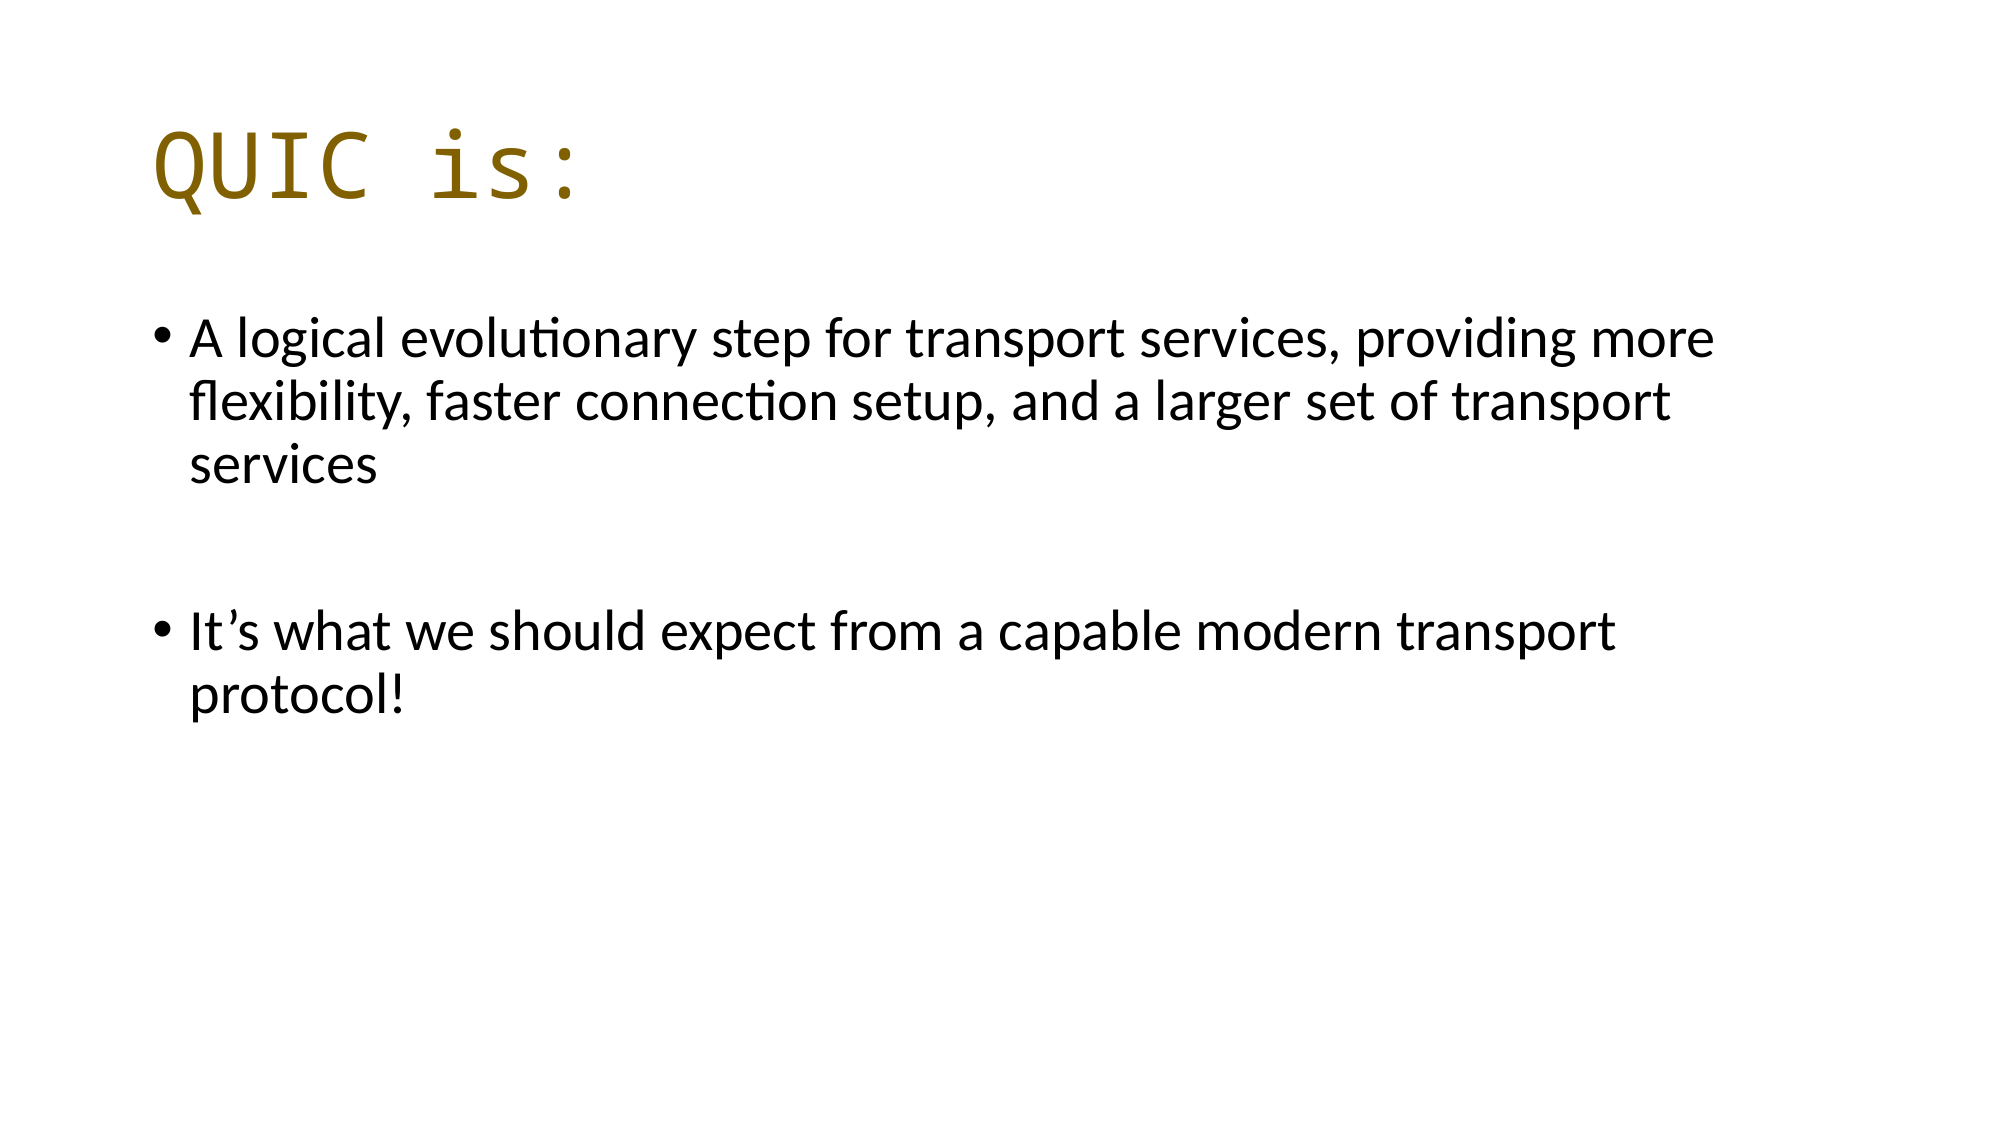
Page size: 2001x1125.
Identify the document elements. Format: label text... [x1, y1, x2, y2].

list A logical evolutionary step for transport services, providing more flexibility, faster connection setup, and a larger set of transport services It’s what we should expect from a capable modern transport protocol! [137, 299, 1863, 1014]
title QUIC is: [137, 59, 1863, 278]
